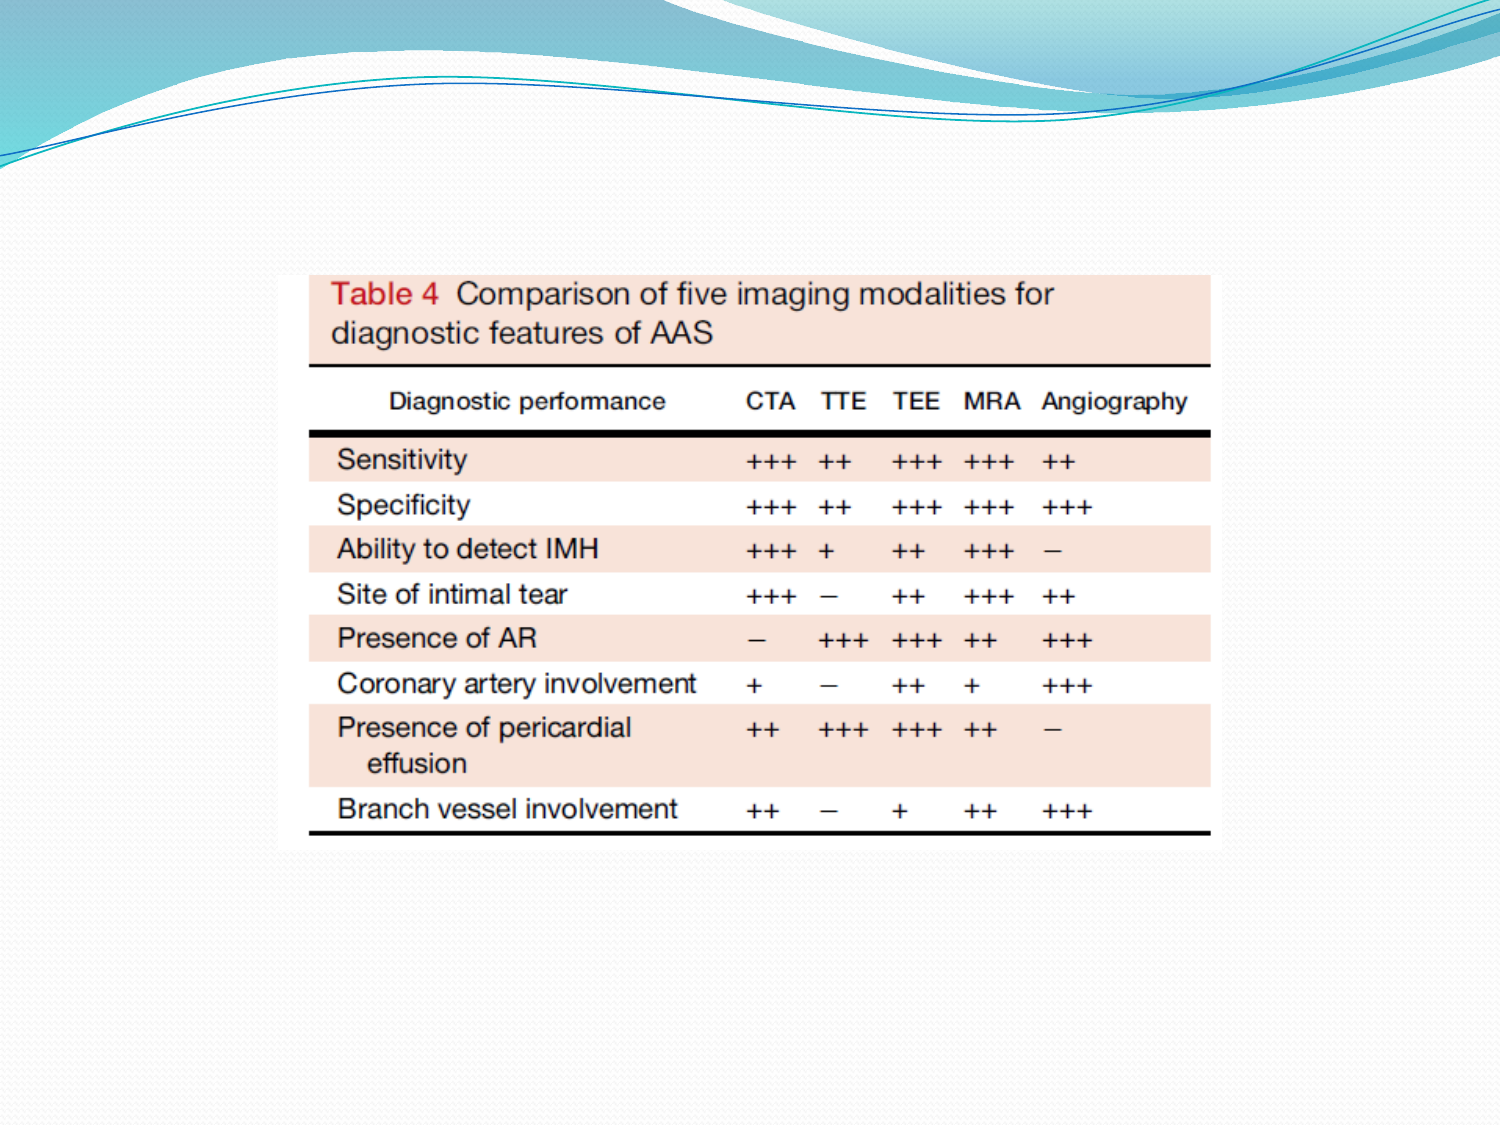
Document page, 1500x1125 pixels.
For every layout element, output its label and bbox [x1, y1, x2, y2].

picture [278, 275, 1222, 850]
